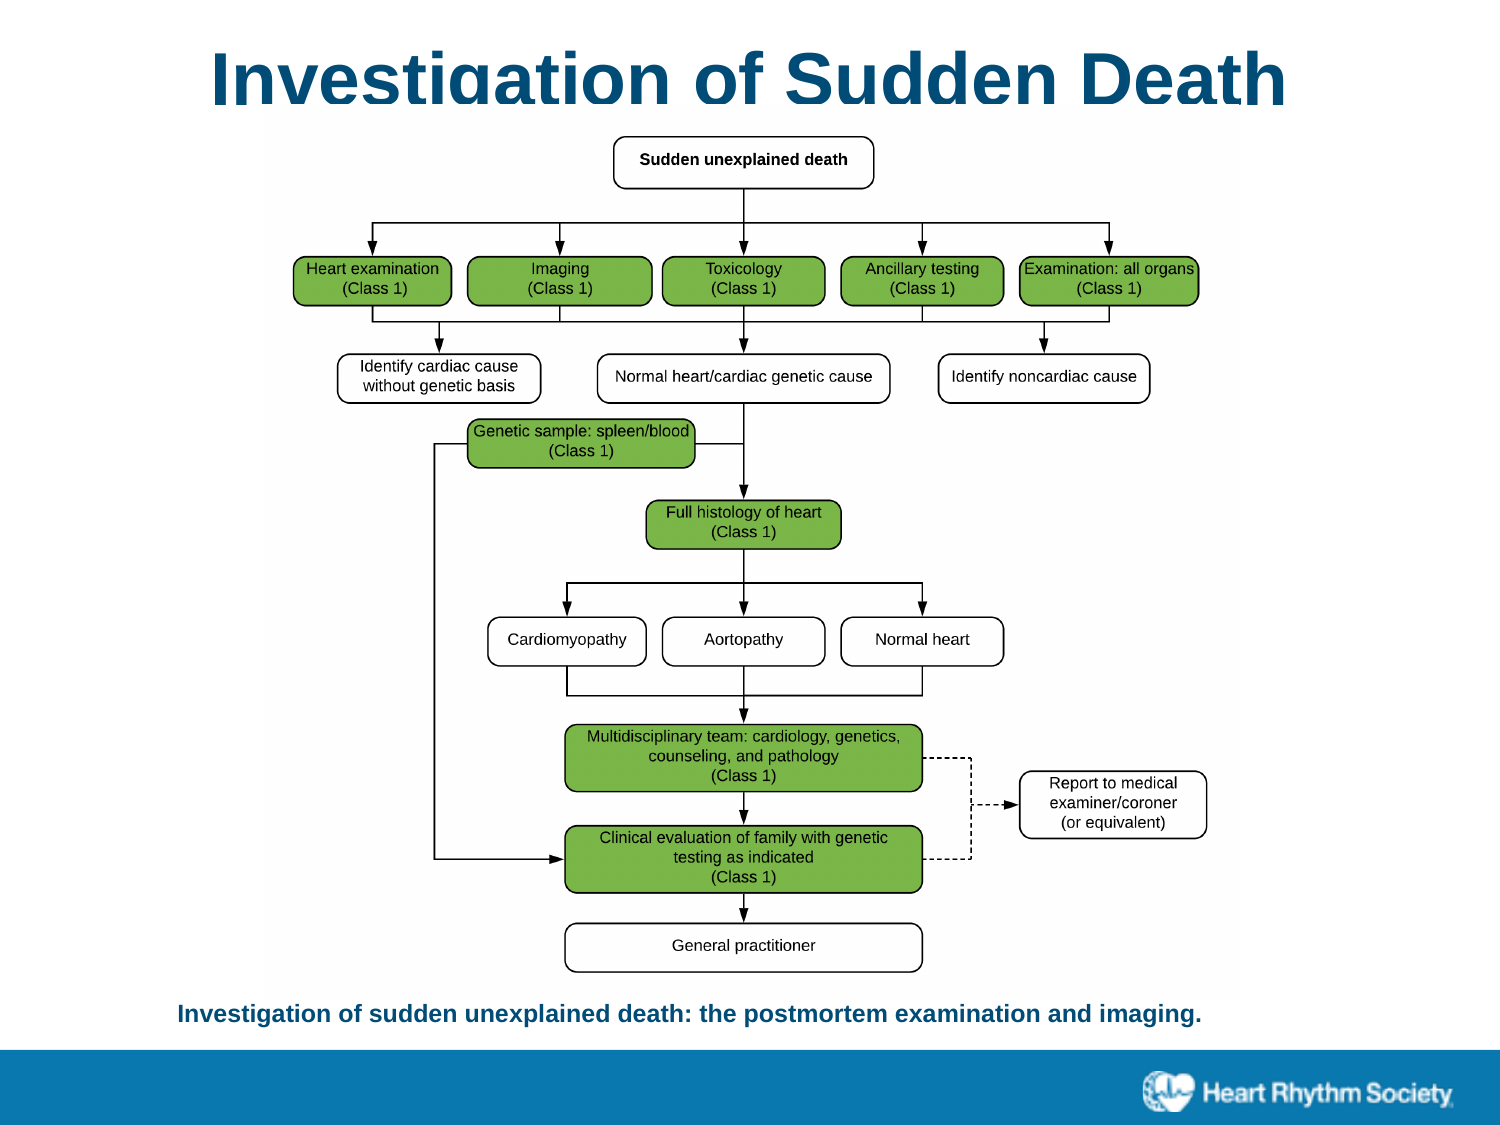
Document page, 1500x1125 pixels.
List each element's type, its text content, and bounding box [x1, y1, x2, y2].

list Investigation of Sudden Death [34, 22, 1466, 100]
picture [261, 104, 1239, 1005]
text_box Investigation of sudden unexplained death: the postmortem examination and imaging. [162, 989, 1418, 1035]
